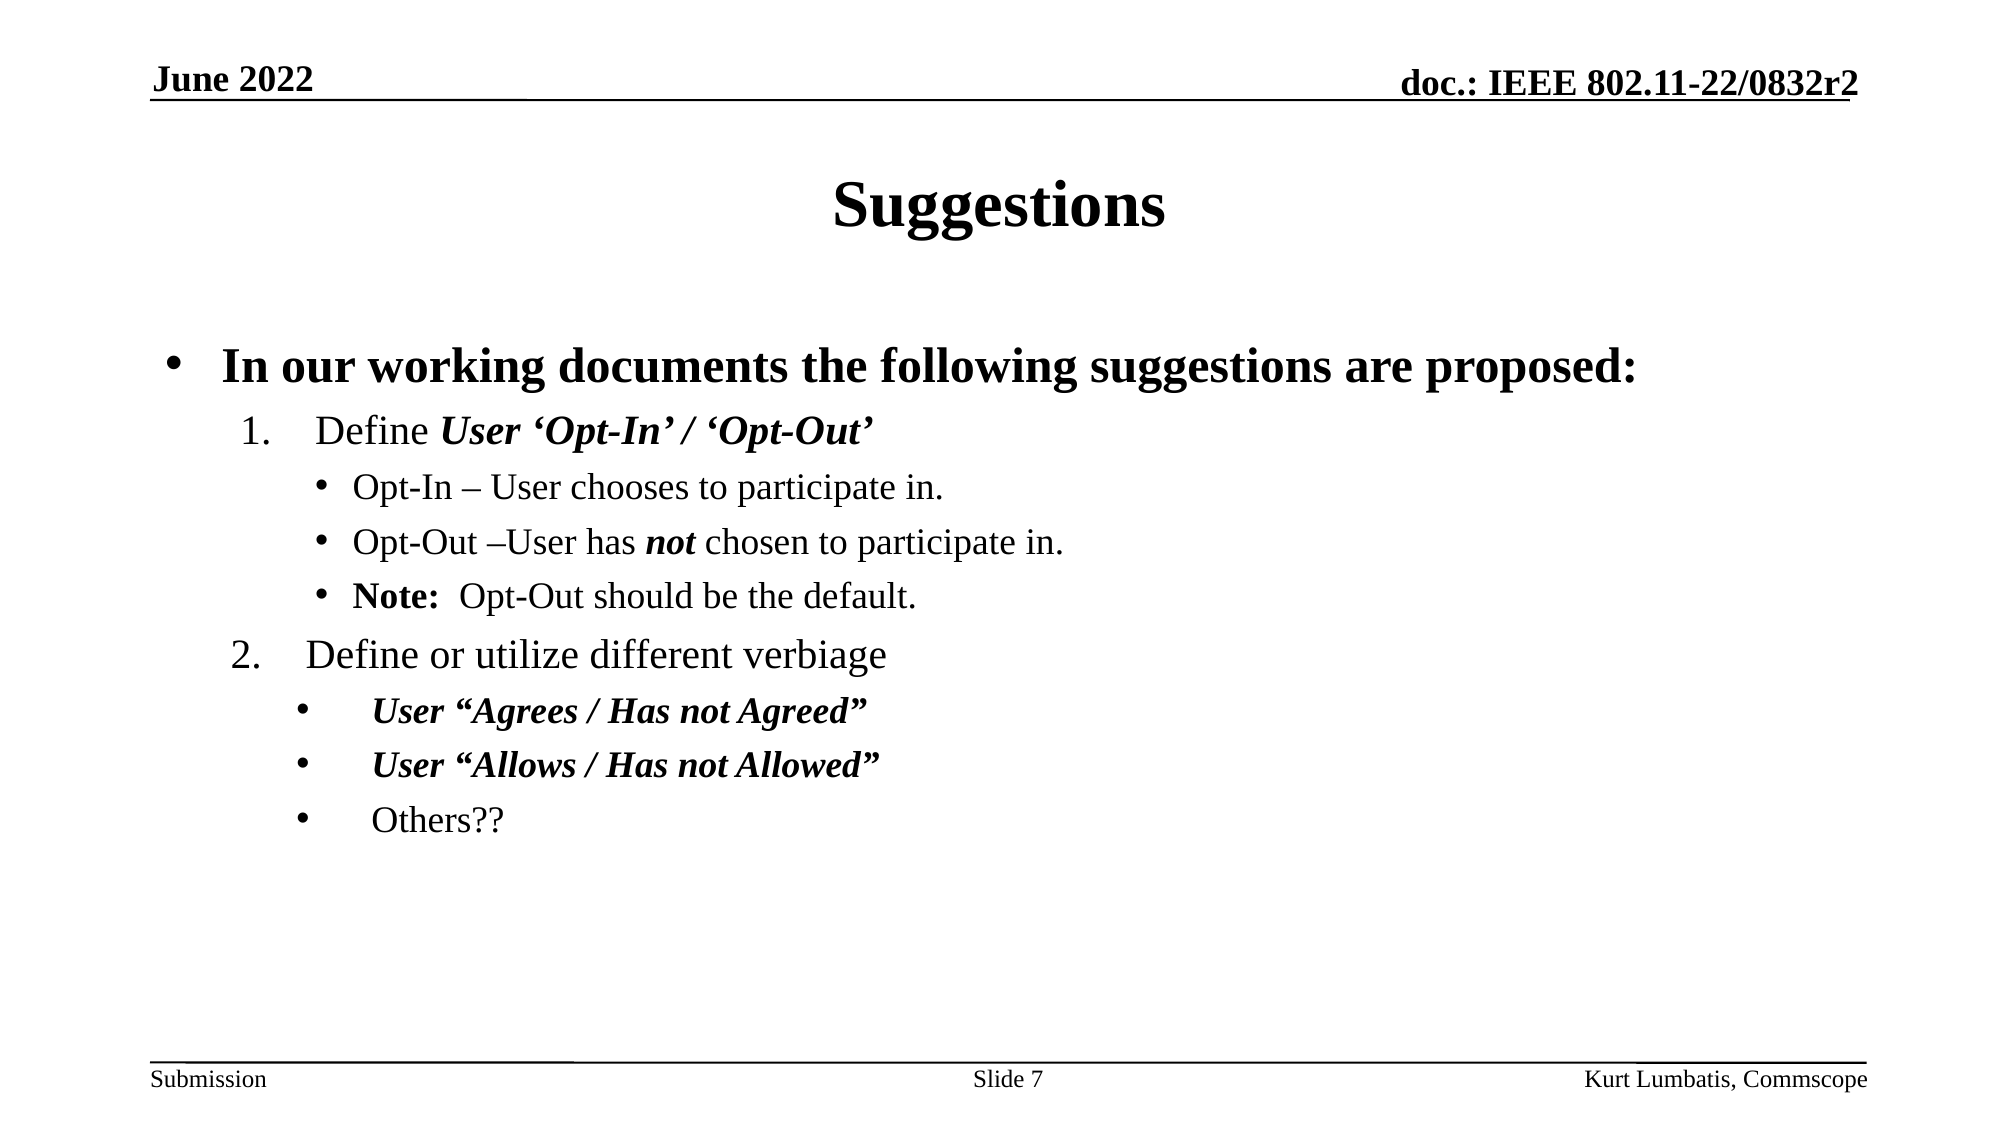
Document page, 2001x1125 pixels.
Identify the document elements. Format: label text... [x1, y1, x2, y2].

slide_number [152, 54, 563, 100]
footer Kurt Lumbatis, Commscope [1171, 1061, 1869, 1093]
slide_number Slide 7 [950, 1061, 1067, 1123]
title Suggestions [149, 112, 1850, 288]
list In our working documents the following suggestions are proposed: Define User ‘Opt-In’ / ‘Opt-Out’ Opt-In – User chooses to participate in. Opt-Out –User has not chosen to participate in. Note: Opt-Out should be the default. Define or utilize different verbiage User “Agrees / Has not Agreed” User “Allows / Has not Allowed” Others?? [149, 324, 1850, 1000]
